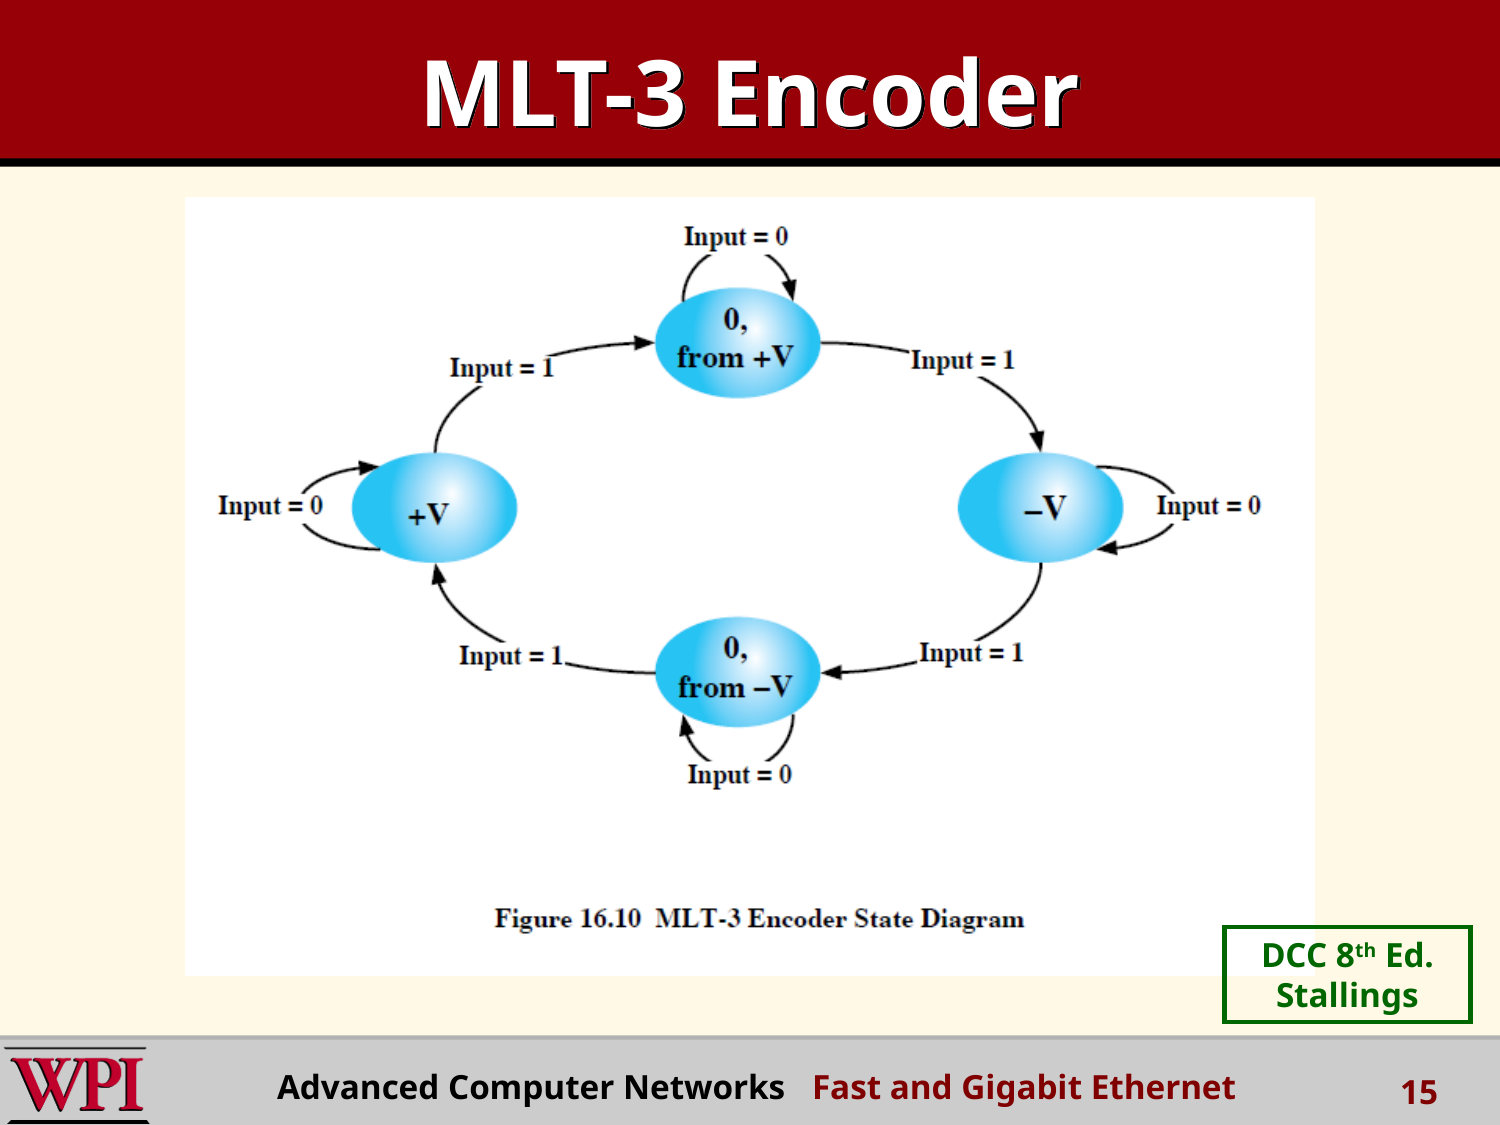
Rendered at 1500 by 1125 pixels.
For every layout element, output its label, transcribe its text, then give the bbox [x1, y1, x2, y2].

picture [0, 167, 1500, 1035]
title MLT-3 Encoder [29, 18, 1471, 150]
picture [0, 0, 1500, 158]
picture [0, 1040, 1500, 1125]
slide_number 15 [1344, 1063, 1495, 1102]
footer Advanced Computer Networks Fast and Gigabit Ethernet [210, 1058, 1304, 1107]
text_box DCC 8th Ed. Stallings [1224, 927, 1471, 1022]
